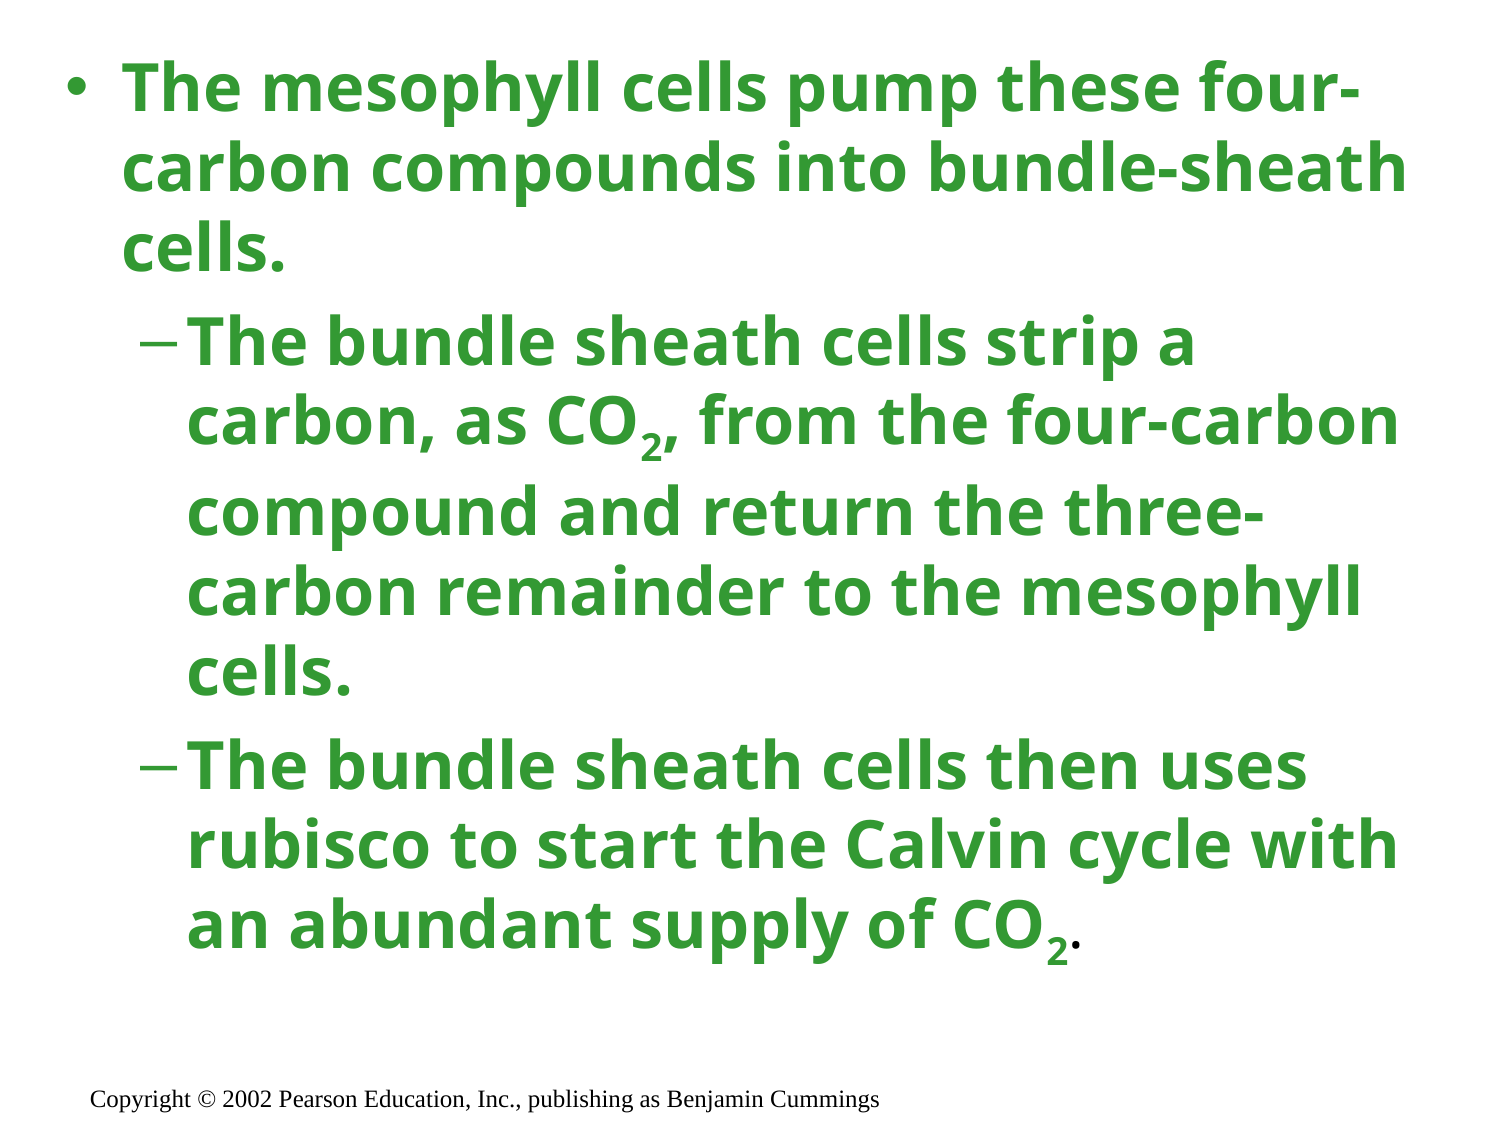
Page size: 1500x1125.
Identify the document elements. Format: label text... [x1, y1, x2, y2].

list The mesophyll cells pump these four-carbon compounds into bundle-sheath cells. The bundle sheath cells strip a carbon, as CO2, from the four-carbon compound and return the three-carbon remainder to the mesophyll cells. The bundle sheath cells then uses rubisco to start the Calvin cycle with an abundant supply of CO2. [50, 37, 1425, 981]
text_box Copyright © 2002 Pearson Education, Inc., publishing as Benjamin Cummings [74, 1074, 1188, 1113]
